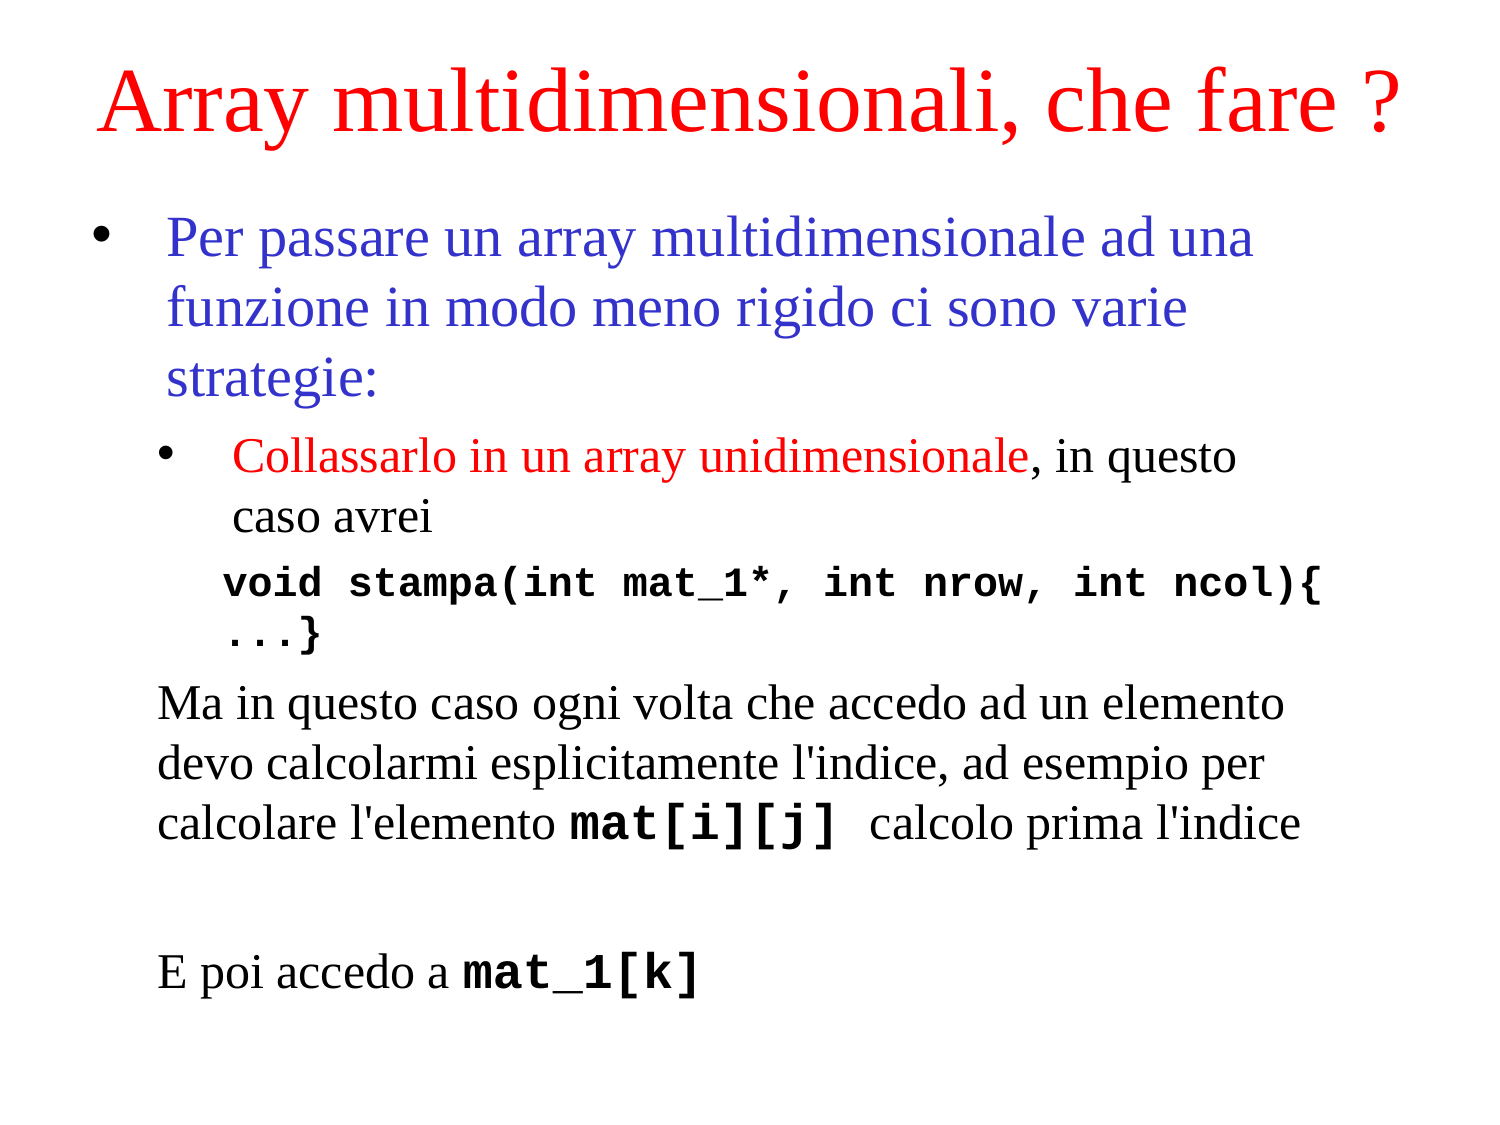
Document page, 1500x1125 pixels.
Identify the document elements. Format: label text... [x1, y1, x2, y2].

title Array multidimensionali, che fare ? [0, 0, 1500, 191]
